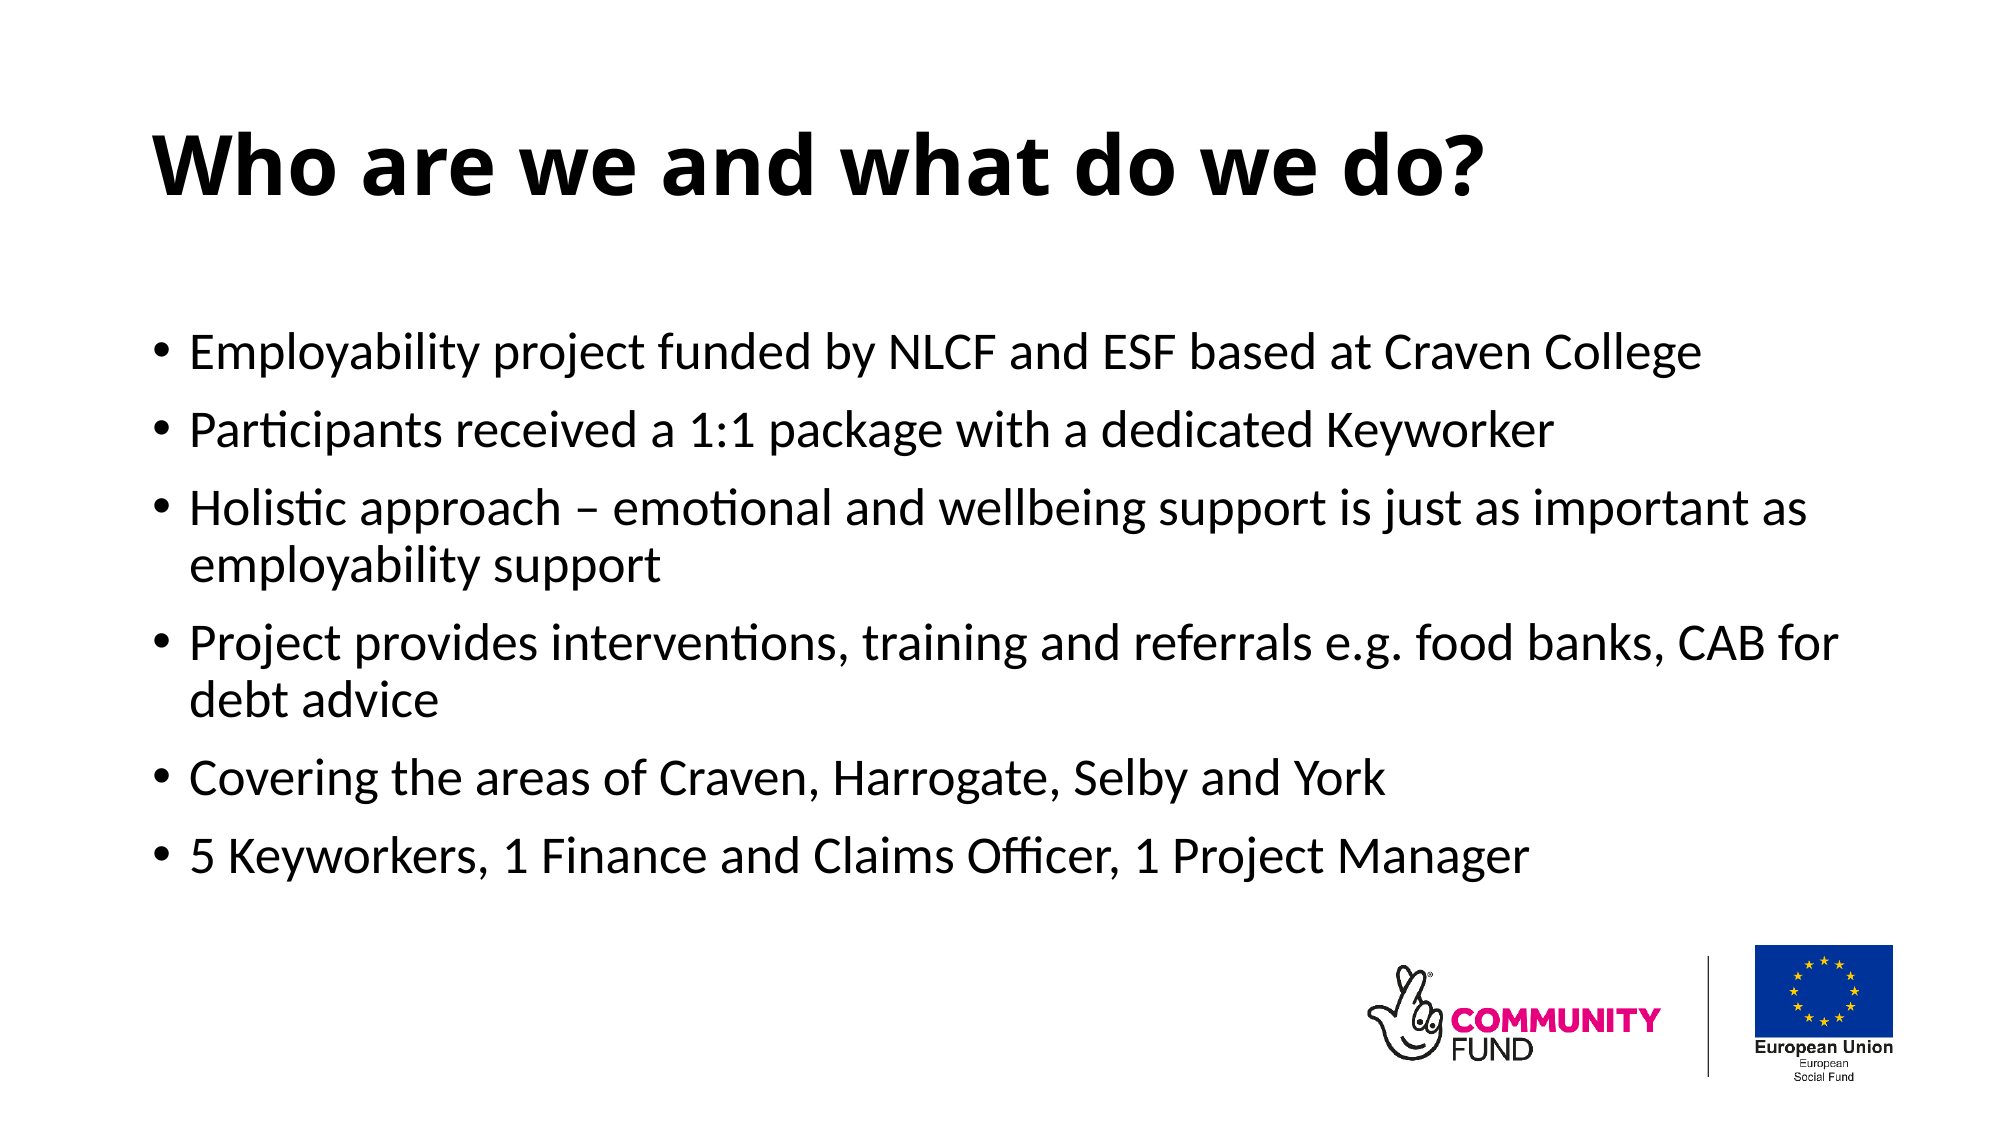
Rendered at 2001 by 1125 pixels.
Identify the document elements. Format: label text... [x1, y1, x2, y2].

list Employability project funded by NLCF and ESF based at Craven College Participants received a 1:1 package with a dedicated Keyworker Holistic approach – emotional and wellbeing support is just as important as employability support Project provides interventions, training and referrals e.g. food banks, CAB for debt advice Covering the areas of Craven, Harrogate, Selby and York 5 Keyworkers, 1 Finance and Claims Officer, 1 Project Manager [137, 227, 1863, 893]
title Who are we and what do we do? [137, 59, 1863, 227]
picture [1320, 916, 1940, 1108]
